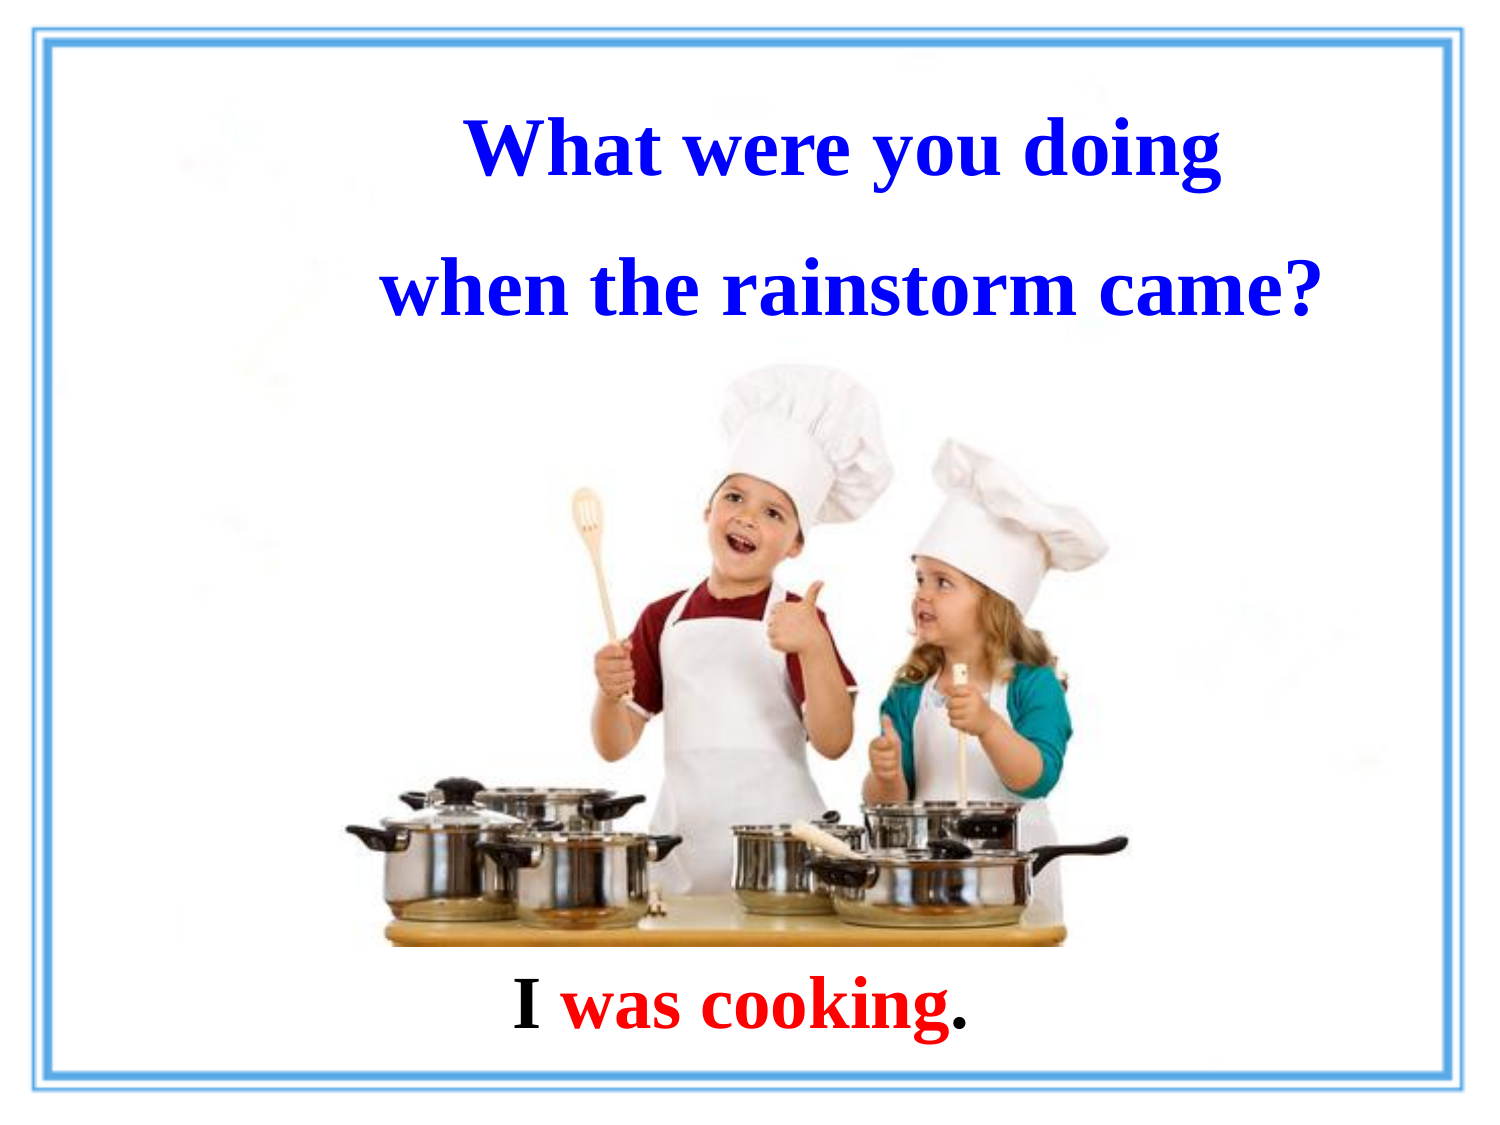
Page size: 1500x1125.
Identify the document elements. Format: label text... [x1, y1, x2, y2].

picture [0, 0, 1500, 1125]
text_box What were you doing when the rainstorm came? [365, 45, 1454, 340]
text_box I was cooking. [497, 954, 984, 1052]
